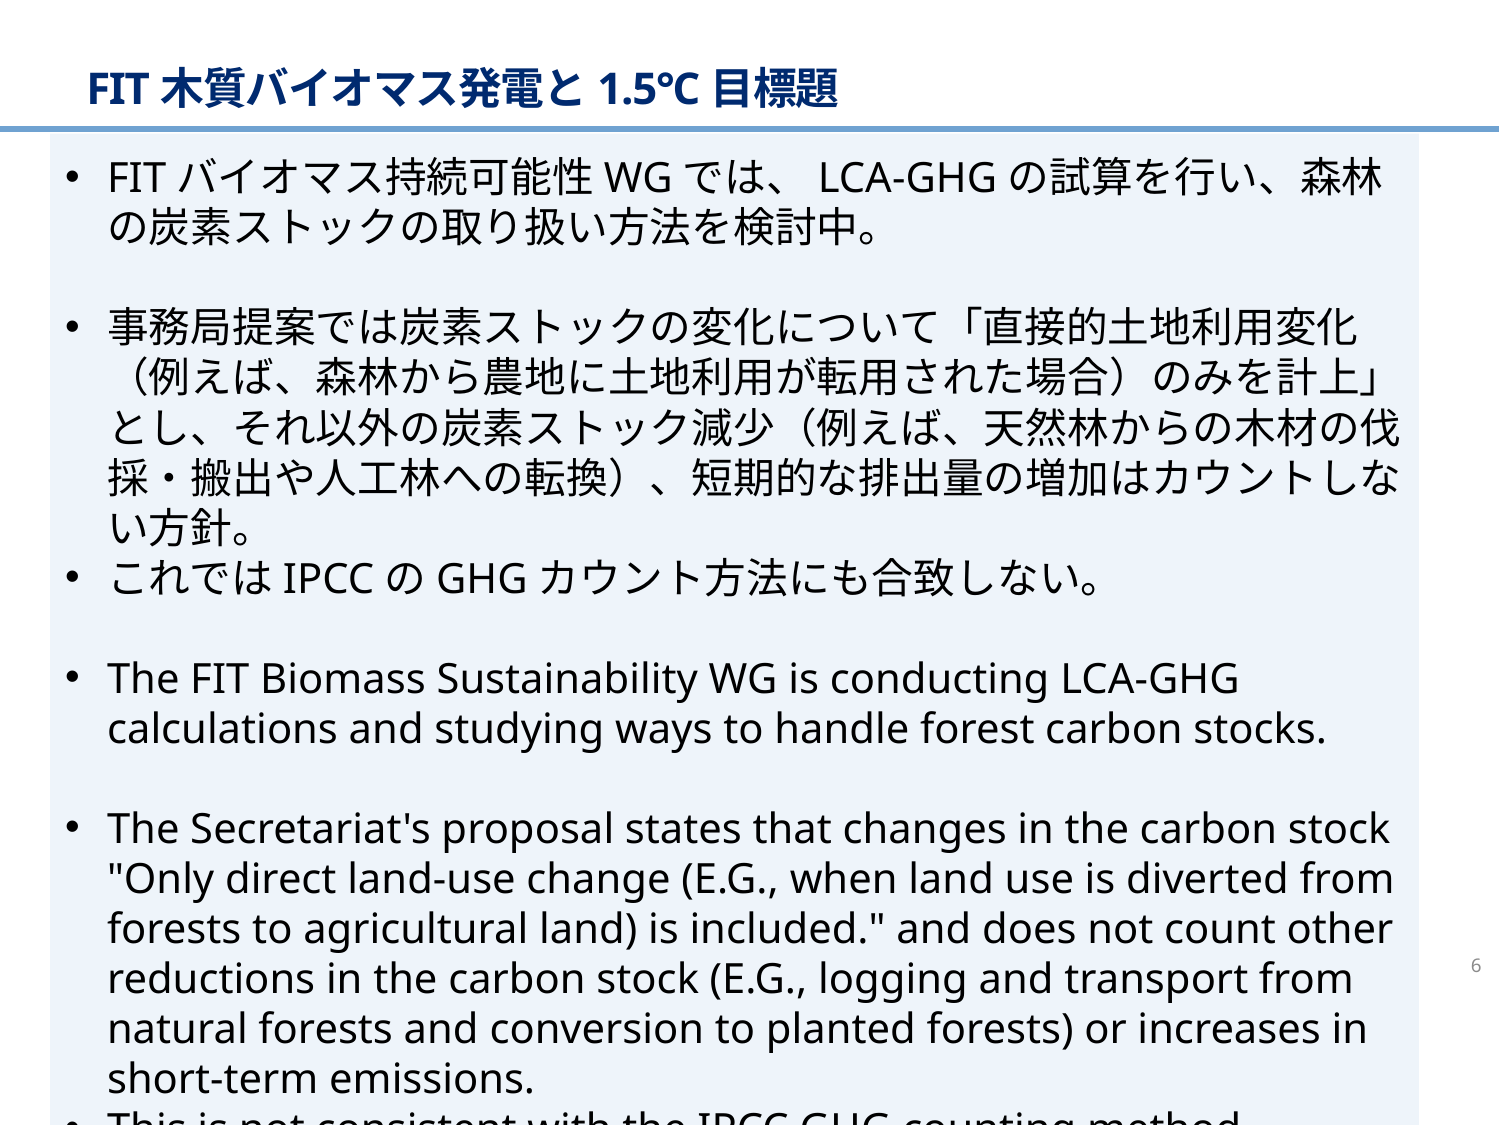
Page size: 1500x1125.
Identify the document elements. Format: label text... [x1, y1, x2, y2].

text_box FIT木質バイオマス発電と1.5℃目標題 [20, 45, 1500, 136]
text_box FITバイオマス持続可能性WGでは、LCA-GHGの試算を行い、森林の炭素ストックの取り扱い方法を検討中。 事務局提案では炭素ストックの変化について「直接的土地利用変化（例えば、森林から農地に土地利用が転用された場合）のみを計上」とし、それ以外の炭素ストック減少（例えば、天然林からの木材の伐採・搬出や人工林への転換）、短期的な排出量の増加はカウントしない方針。 これではIPCCのGHGカウント方法にも合致しない。 The FIT Biomass Sustainability WG is conducting LCA-GHG calculations and studying ways to handle forest carbon stocks. The Secretariat's proposal states that changes in the carbon stock "Only direct land-use change (E.G., when land use is diverted from forests to agricultural land) is included." and does not count other reductions in the carbon stock (E.G., logging and transport from natural forests and conversion to planted forests) or increases in short-term emissions. This is not consistent with the IPCC GHG counting method. [50, 136, 1419, 1125]
slide_number 5 [1451, 943, 1500, 989]
